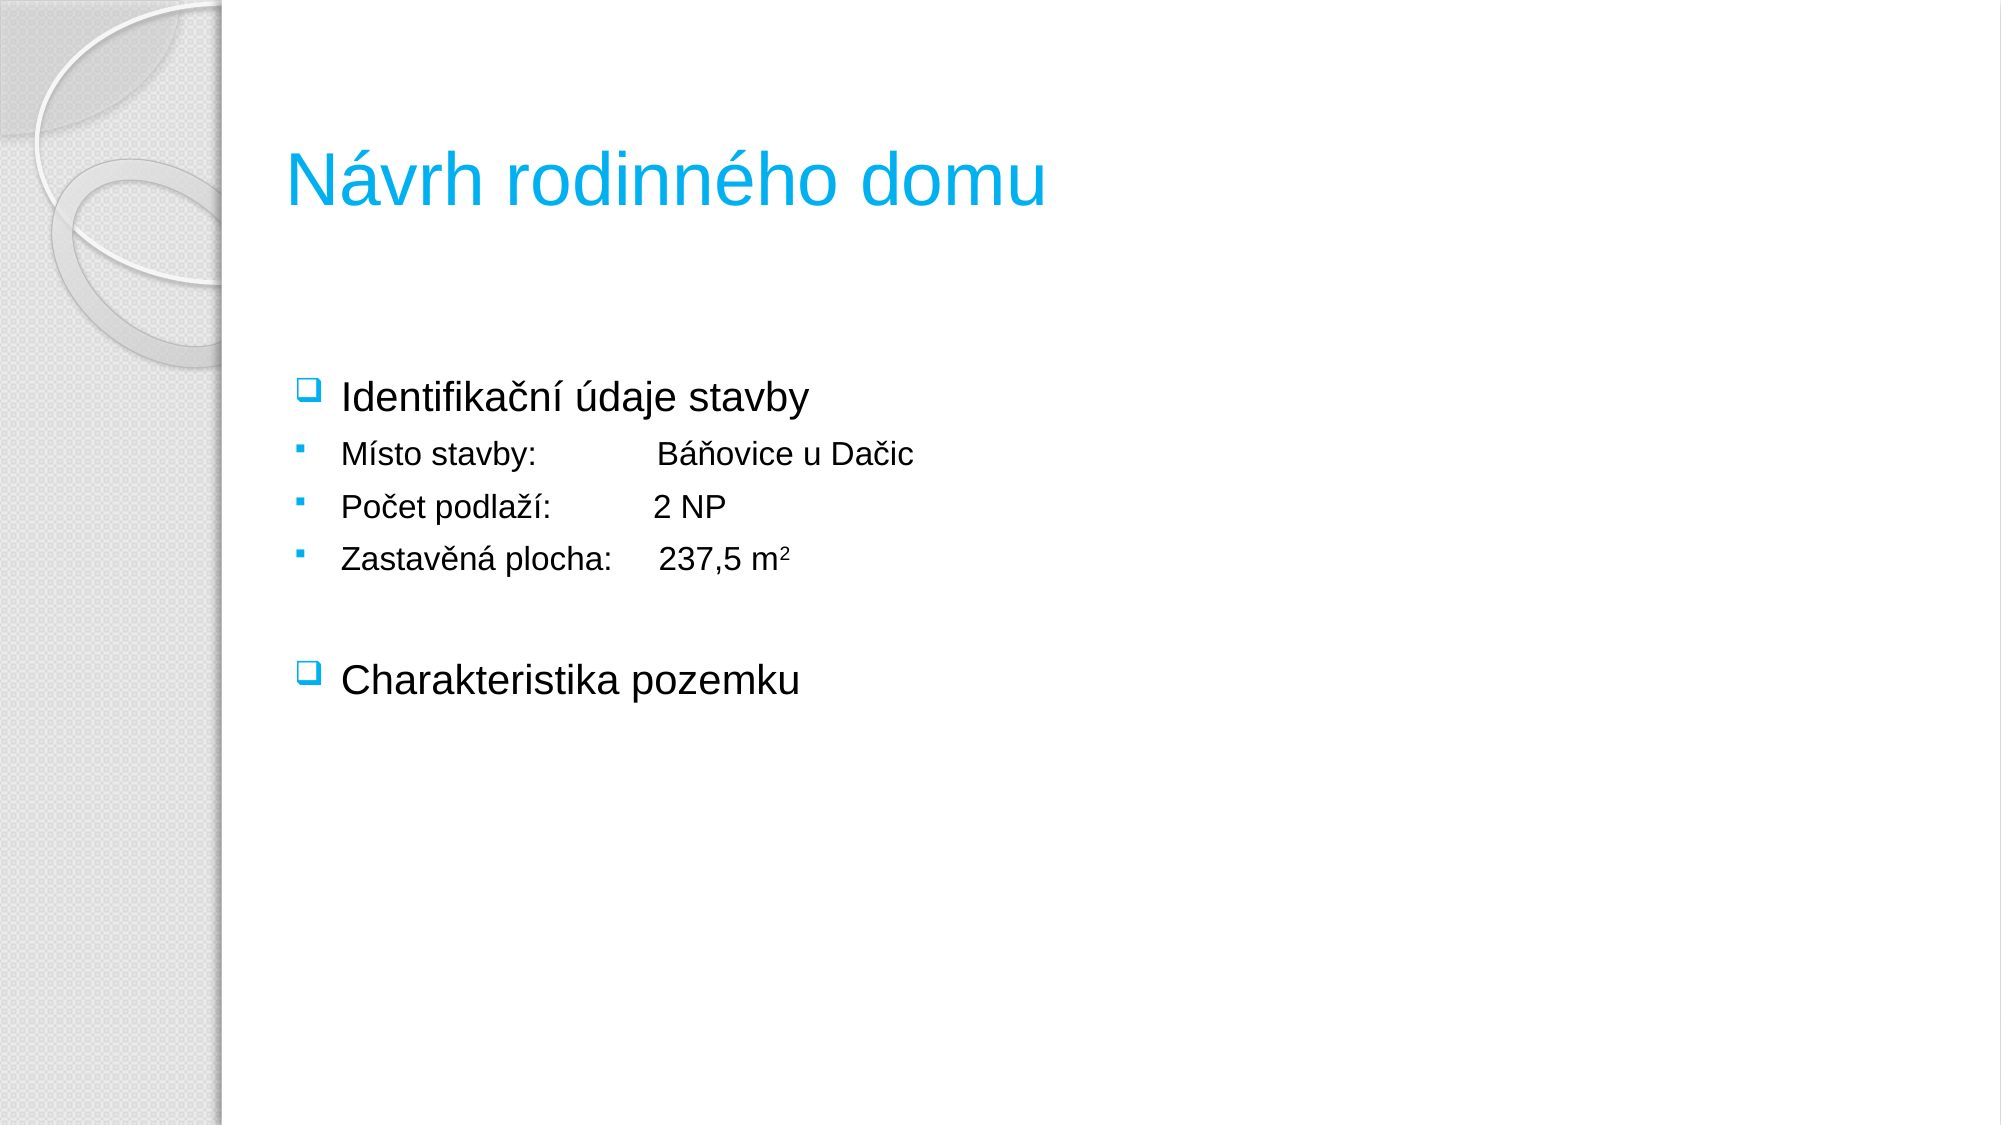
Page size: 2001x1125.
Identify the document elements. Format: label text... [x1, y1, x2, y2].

list Identifikační údaje stavby Místo stavby: Báňovice u Dačic Počet podlaží: 2 NP Zastavěná plocha: 237,5 m2 Charakteristika pozemku [266, 299, 1727, 1065]
title Návrh rodinného domu [270, 99, 1953, 252]
